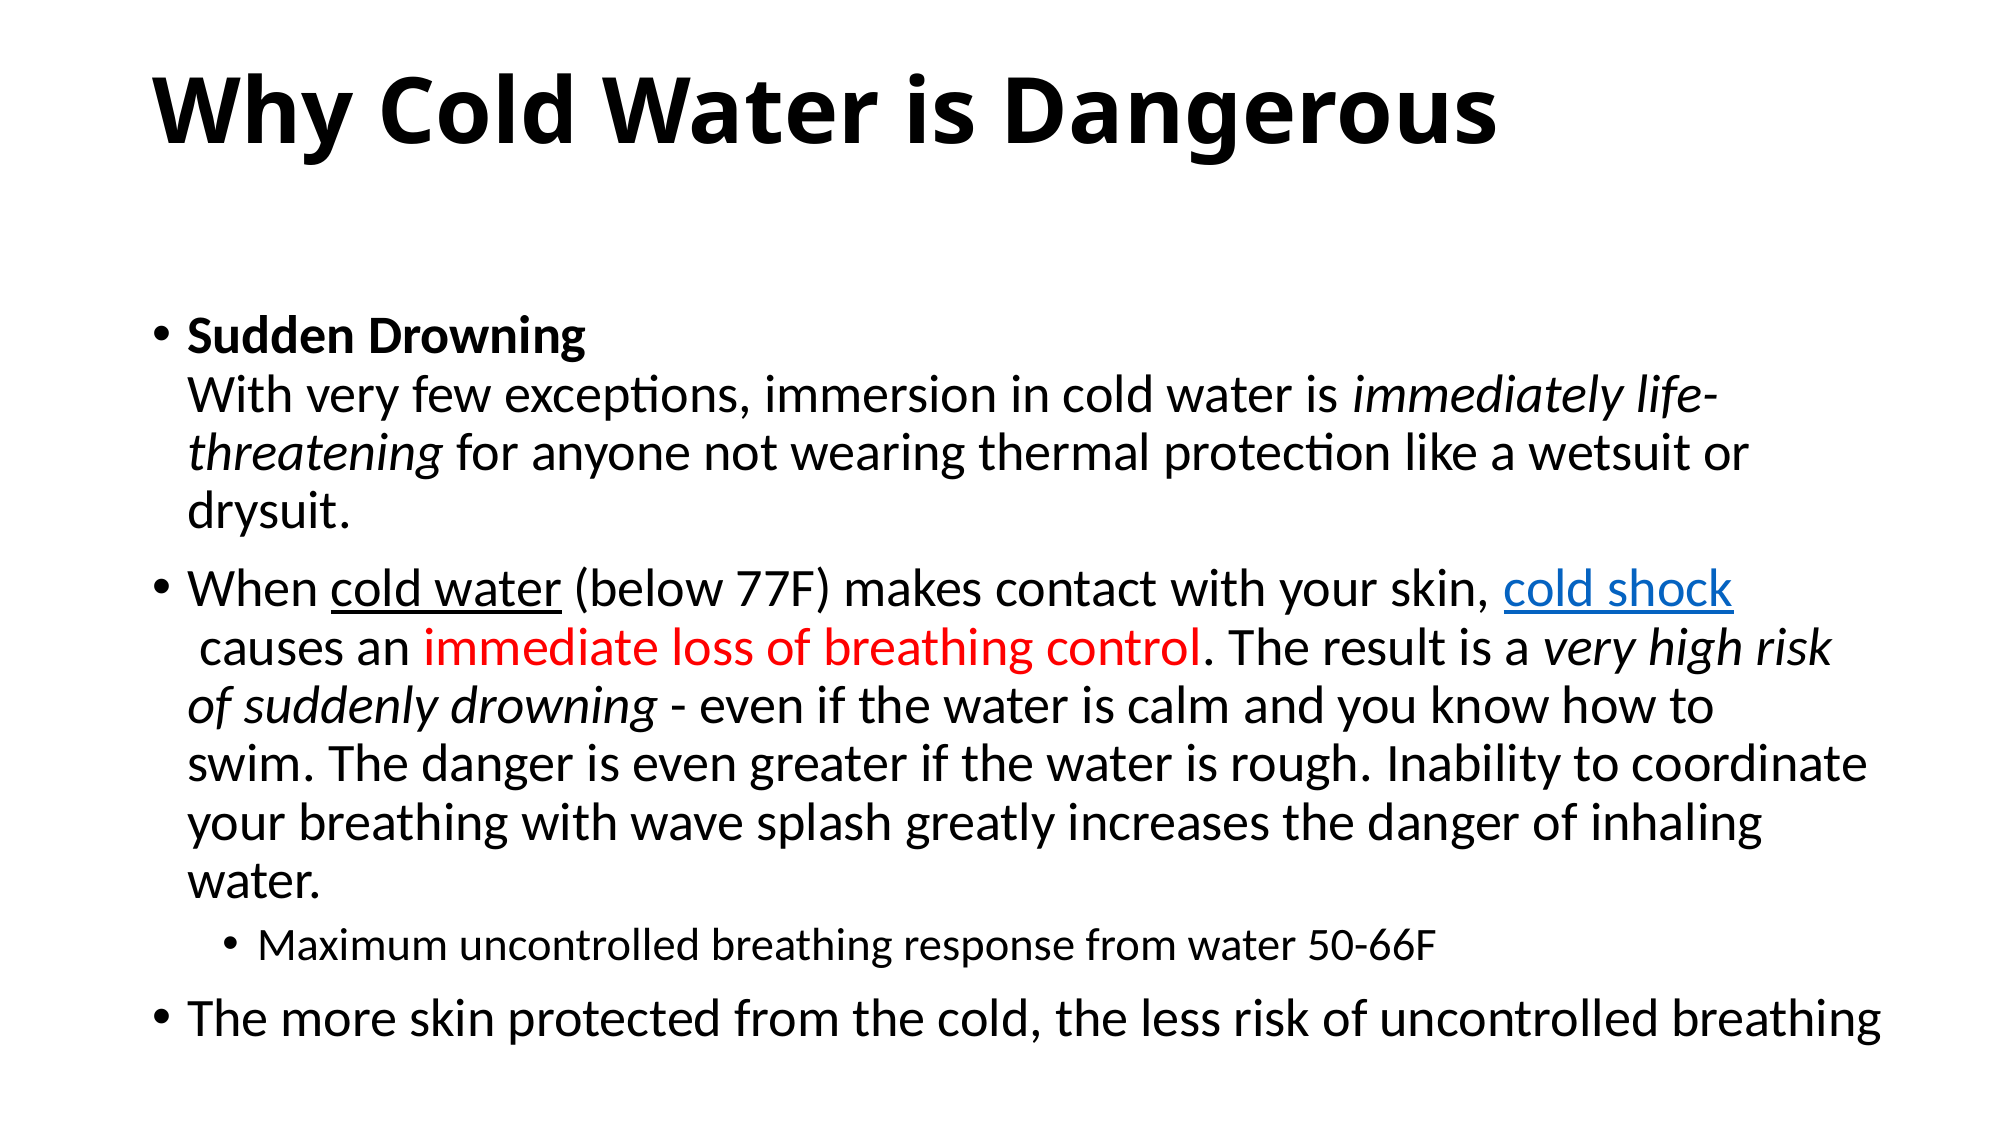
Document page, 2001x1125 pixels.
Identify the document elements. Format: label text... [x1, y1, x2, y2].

title Why Cold Water is Dangerous [137, 59, 1863, 278]
list Sudden Drowning With very few exceptions, immersion in cold water is immediately life-threatening for anyone not wearing thermal protection like a wetsuit or drysuit. When cold water (below 77F) makes contact with your skin, cold shock causes an immediate loss of breathing control. The result is a very high risk of suddenly drowning - even if the water is calm and you know how to swim. The danger is even greater if the water is rough. Inability to coordinate your breathing with wave splash greatly increases the danger of inhaling water. Maximum uncontrolled breathing response from water 50-66F The more skin protected from the cold, the less risk of uncontrolled breathing [137, 299, 1904, 1113]
